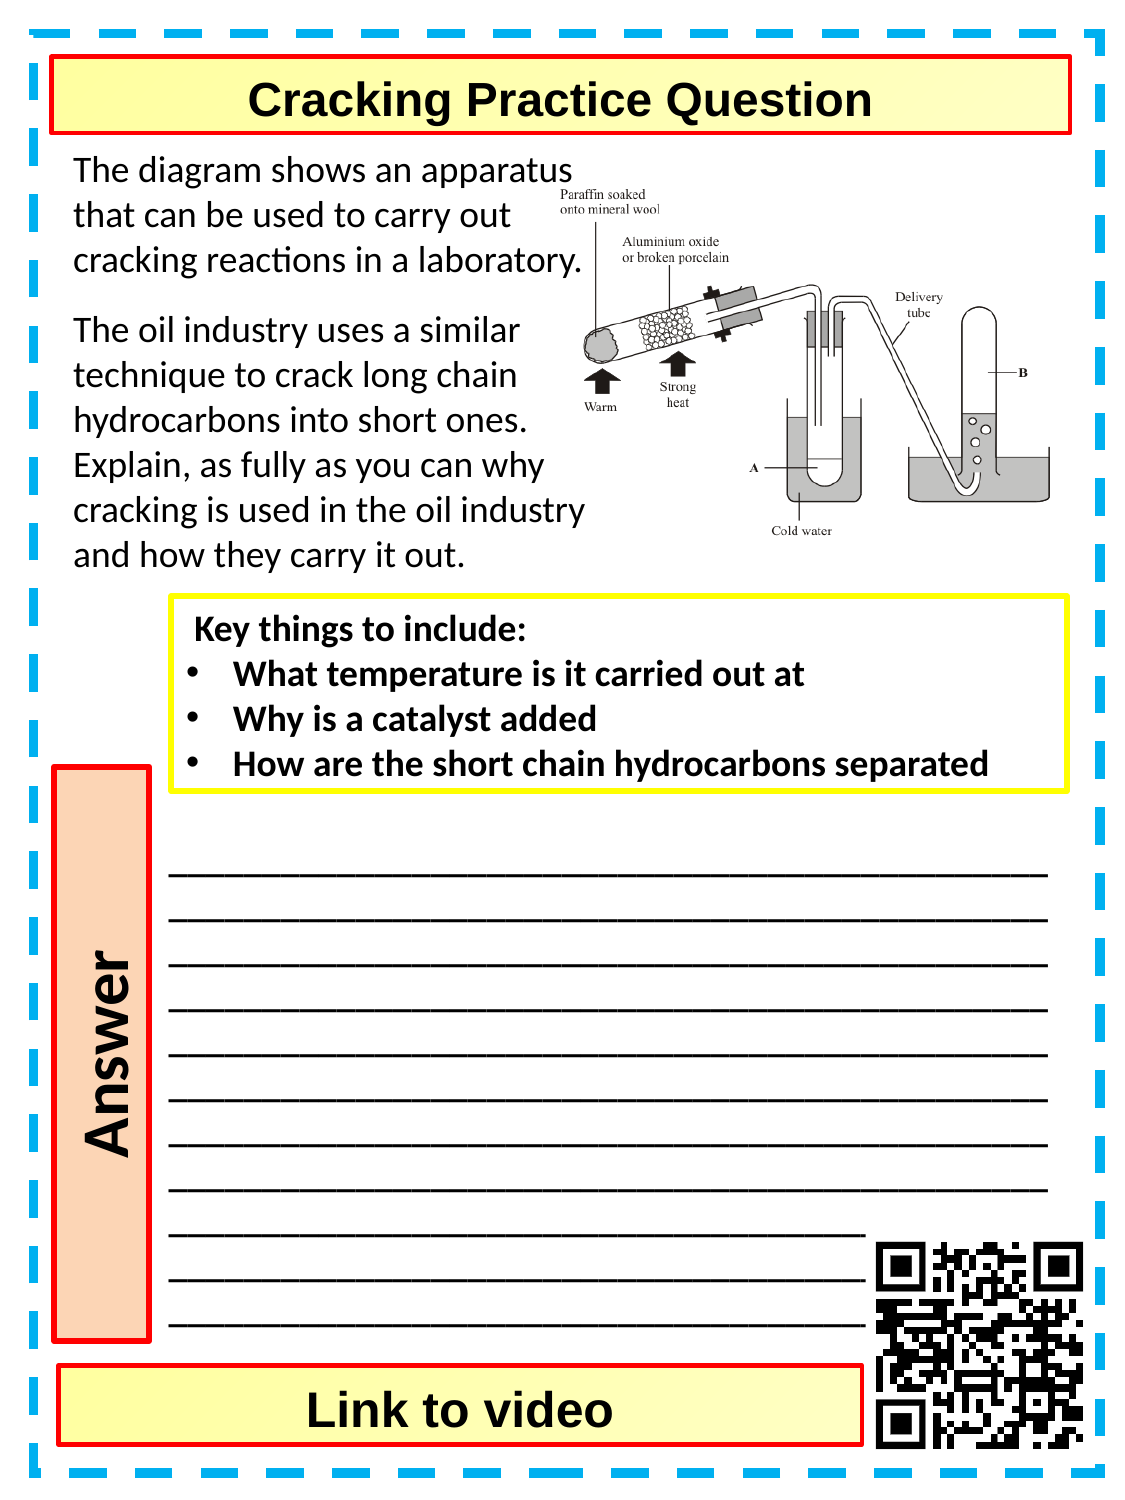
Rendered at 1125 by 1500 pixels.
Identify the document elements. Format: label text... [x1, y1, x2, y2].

text_box _____________________________________________________________________________________________________________________________________________________________________________________________________________________________________________________________________________________________________________________________________________________________________________________________________________________________________________________________________________________________________________________________________ [153, 827, 1071, 1338]
picture [865, 1226, 1090, 1456]
text_box The diagram shows an apparatus that can be used to carry out cracking reactions in a laboratory. The oil industry uses a similar technique to crack long chain hydrocarbons into short ones. Explain, as fully as you can why cracking is used in the oil industry and how they carry it out. [58, 137, 650, 653]
text_box [33, 33, 1101, 1474]
text_box Cracking Practice Question [51, 56, 1071, 133]
text_box Answer [54, 766, 149, 1341]
text_box Link to video [58, 1365, 862, 1445]
picture [560, 189, 1053, 544]
text_box Key things to include: What temperature is it carried out at Why is a catalyst added How are the short chain hydrocarbons separated [171, 596, 1067, 792]
